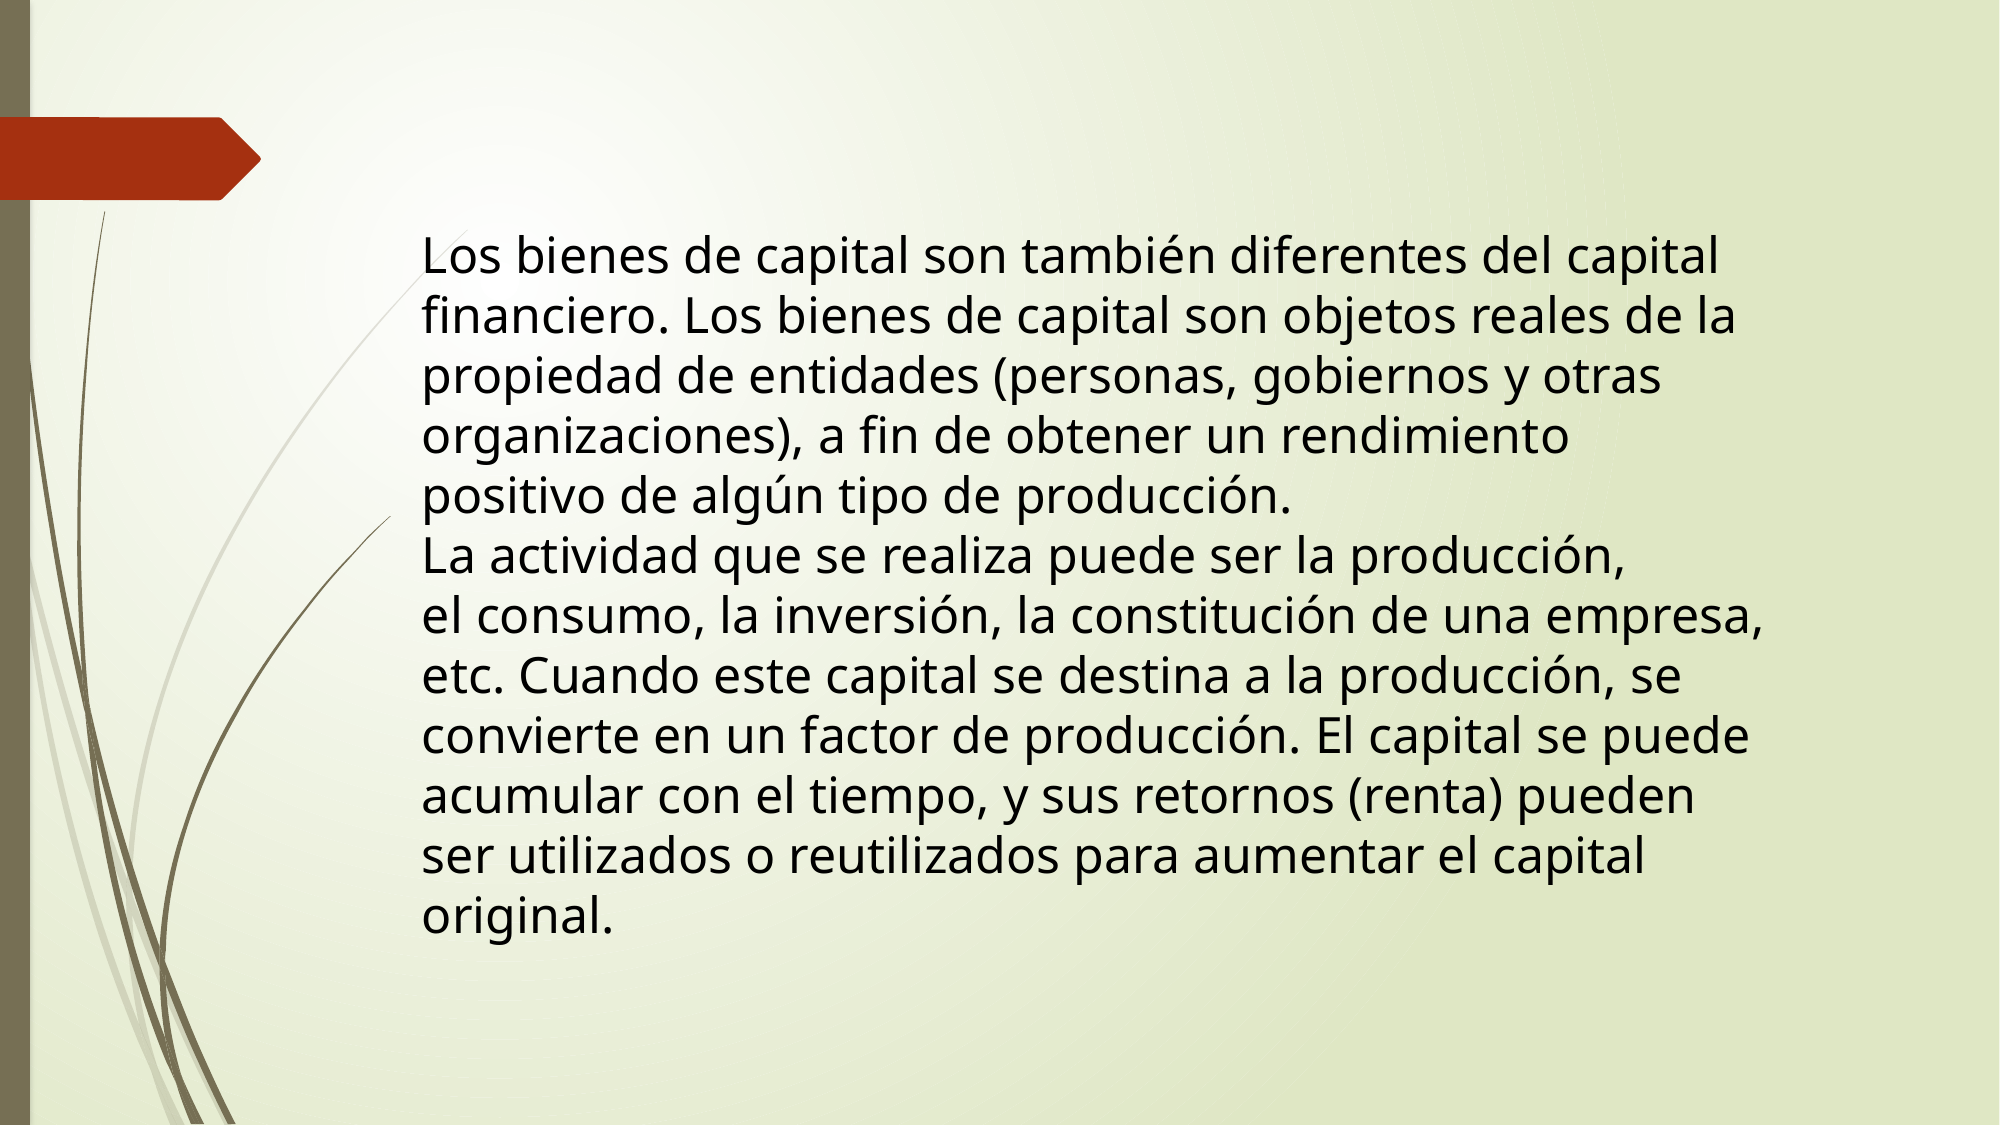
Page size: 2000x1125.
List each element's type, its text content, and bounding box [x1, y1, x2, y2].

text_box Los bienes de capital son también diferentes del capital financiero. Los bienes de capital son objetos reales de la propiedad de entidades (personas, gobiernos y otras organizaciones), a fin de obtener un rendimiento positivo de algún tipo de producción. La actividad que se realiza puede ser la producción, el consumo, la inversión, la constitución de una empresa, etc. Cuando este capital se destina a la producción, se convierte en un factor de producción. El capital se puede acumular con el tiempo, y sus retornos (renta) pueden ser utilizados o reutilizados para aumentar el capital original. [407, 215, 1783, 951]
